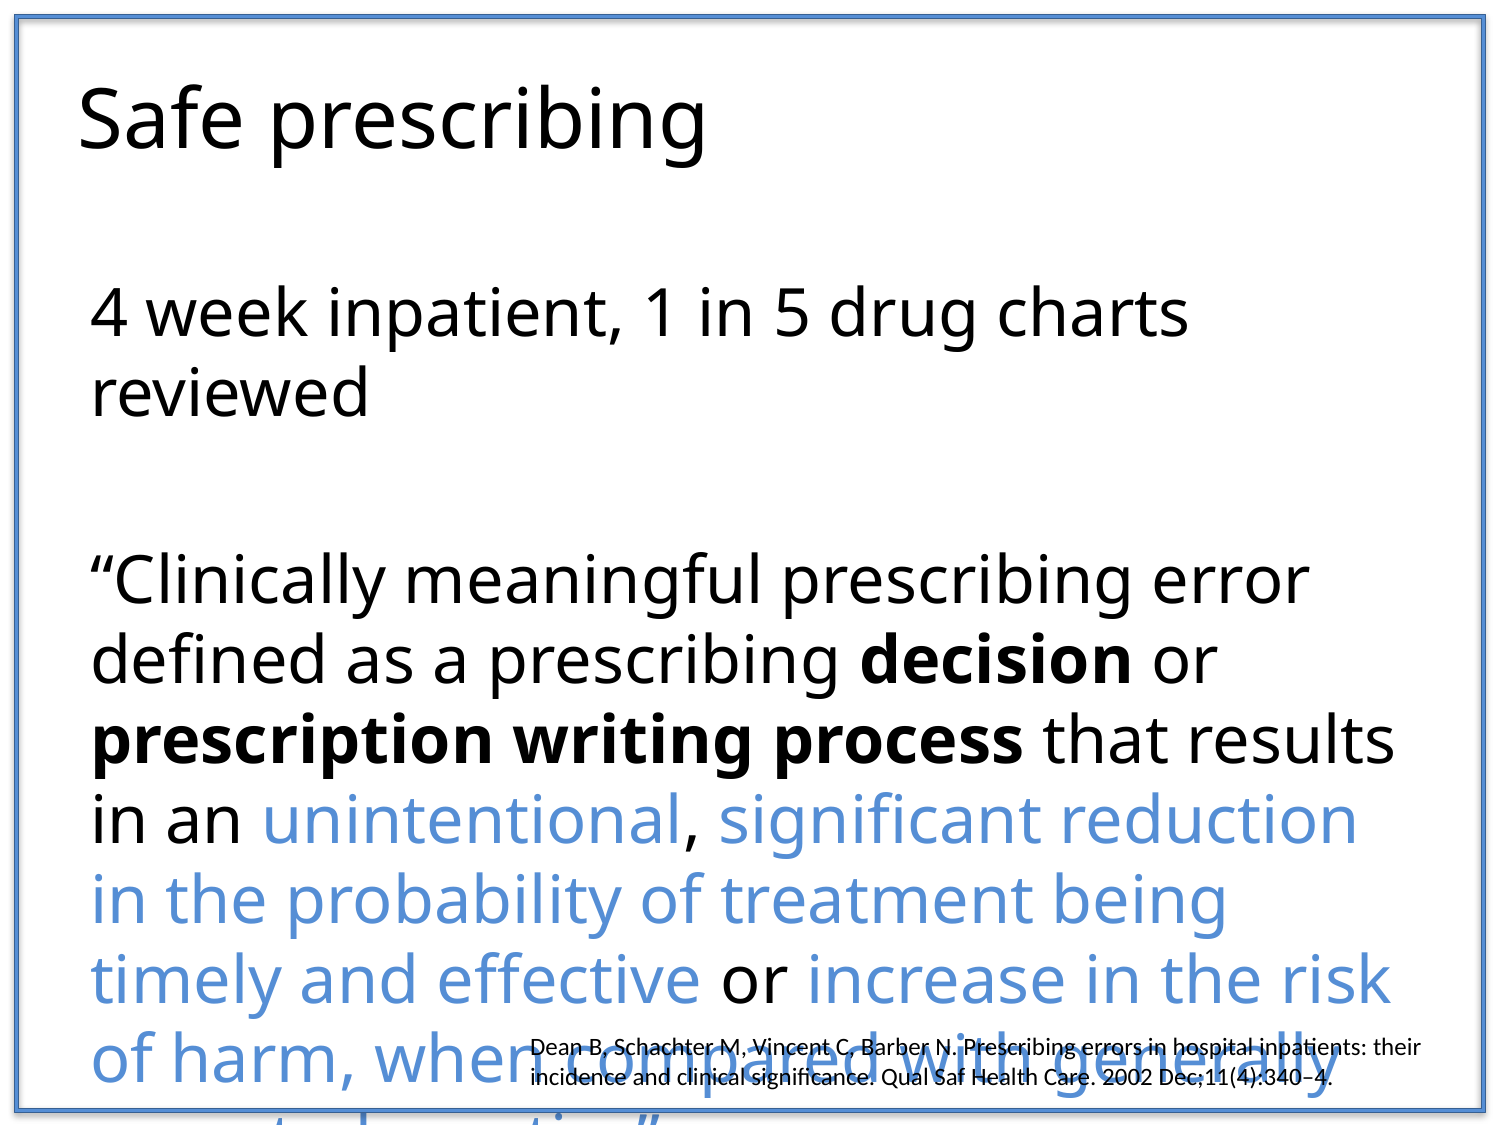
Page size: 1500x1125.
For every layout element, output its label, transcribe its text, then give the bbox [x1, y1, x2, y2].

text_box Safe prescribing [63, 21, 1413, 209]
list 4 week inpatient, 1 in 5 drug charts reviewed “Clinically meaningful prescribing error defined as a prescribing decision or prescription writing process that results in an unintentional, significant reduction in the probability of treatment being timely and effective or increase in the risk of harm, when compared with generally accepted practice” [75, 262, 1425, 1005]
text_box Dean B, Schachter M, Vincent C, Barber N. Prescribing errors in hospital inpatients: their incidence and clinical significance. Qual Saf Health Care. 2002 Dec;11(4):340–4. [515, 1023, 1469, 1098]
text_box [14, 14, 1486, 1113]
